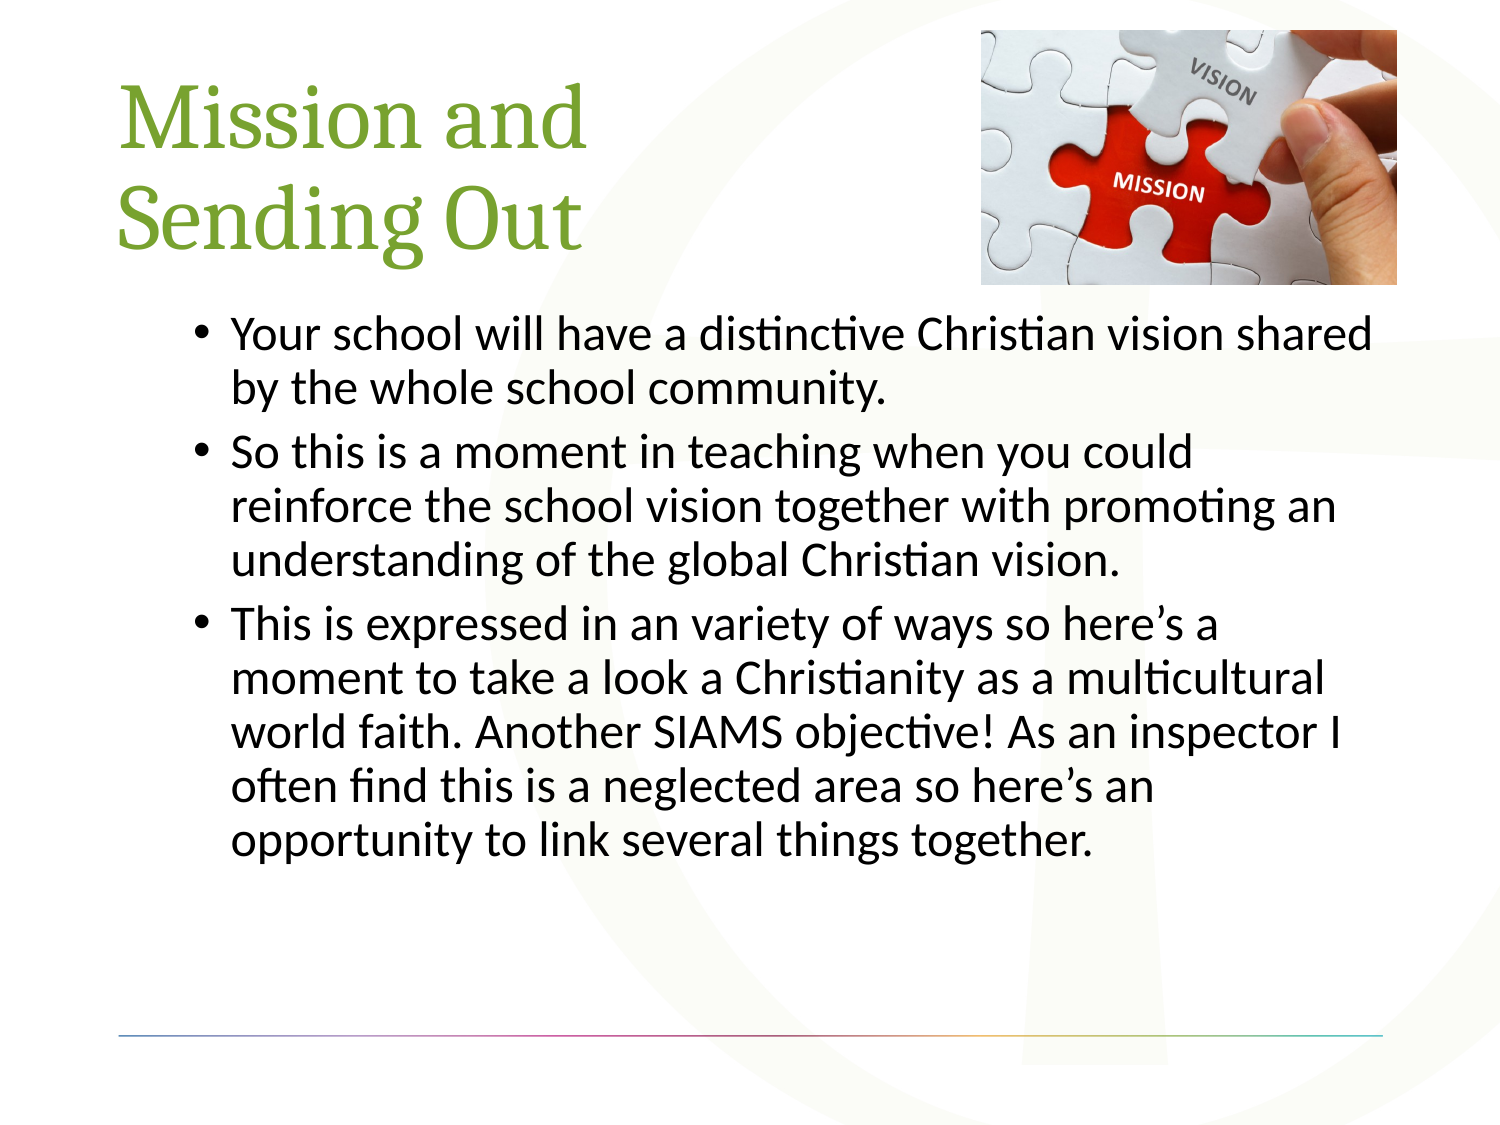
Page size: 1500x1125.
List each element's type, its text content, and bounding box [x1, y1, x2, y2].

list Your school will have a distinctive Christian vision shared by the whole school community. So this is a moment in teaching when you could reinforce the school vision together with promoting an understanding of the global Christian vision. This is expressed in an variety of ways so here’s a moment to take a look a Christianity as a multicultural world faith. Another SIAMS objective! As an inspector I often find this is a neglected area so here’s an opportunity to link several things together. [103, 299, 1397, 1014]
title Mission and Sending Out [103, 59, 981, 278]
picture [0, 0, 1500, 1125]
